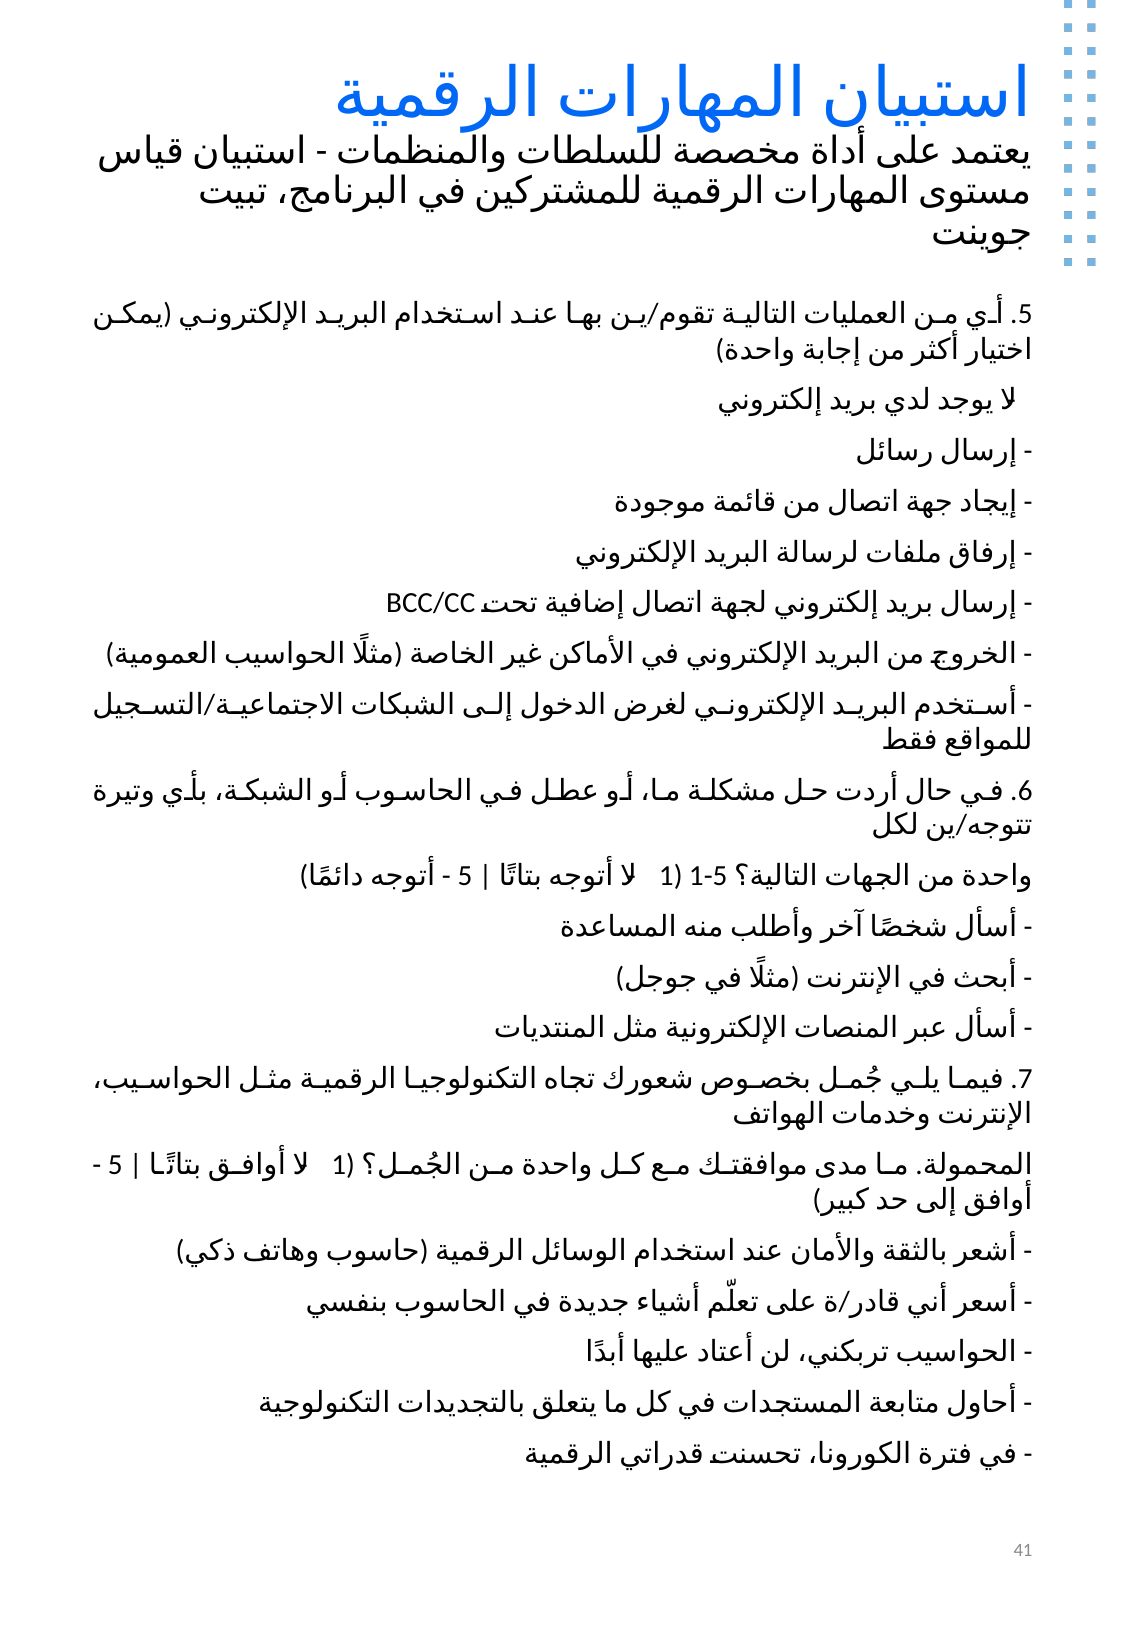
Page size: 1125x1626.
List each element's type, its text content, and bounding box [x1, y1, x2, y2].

picture [1058, 0, 1125, 413]
slide_number 41 [794, 1506, 1048, 1593]
list 5. أي من العمليات التالية تقوم/ين بها عند استخدام البريد الإلكتروني (يمكن اختيار أكثر من إجابة واحدة) - لا يوجد لدي بريد إلكتروني - إرسال رسائل - إيجاد جهة اتصال من قائمة موجودة - إرفاق ملفات لرسالة البريد الإلكتروني - إرسال بريد إلكتروني لجهة اتصال إضافية تحت BCC/CC - الخروج من البريد الإلكتروني في الأماكن غير الخاصة (مثلًا الحواسيب العمومية) - أستخدم البريد الإلكتروني لغرض الدخول إلى الشبكات الاجتماعية/التسجيل للمواقع فقط 6. في حال أردت حل مشكلة ما، أو عطل في الحاسوب أو الشبكة، بأي وتيرة تتوجه/ين لكل واحدة من الجهات التالية؟ 5-1 (1 - لا أتوجه بتاتًا | 5 - أتوجه دائمًا) - أسأل شخصًا آخر وأطلب منه المساعدة - أبحث في الإنترنت (مثلًا في جوجل) - أسأل عبر المنصات الإلكترونية مثل المنتديات 7. فيما يلي جُمل بخصوص شعورك تجاه التكنولوجيا الرقمية مثل الحواسيب، الإنترنت وخدمات الهواتف المحمولة. ما مدى موافقتك مع كل واحدة من الجُمل؟ (1 - لا أوافق بتاتًا | 5 - أوافق إلى حد كبير) - أشعر بالثقة والأمان عند استخدام الوسائل الرقمية (حاسوب وهاتف ذكي) - أسعر أني قادر/ة على تعلّم أشياء جديدة في الحاسوب بنفسي - الحواسيب تربكني، لن أعتاد عليها أبدًا - أحاول متابعة المستجدات في كل ما يتعلق بالتجديدات التكنولوجية - في فترة الكورونا، تحسنت قدراتي الرقمية [77, 287, 1048, 1551]
title استبيان المهارات الرقمية يعتمد على أداة مخصصة للسلطات والمنظمات - استبيان قياس مستوى المهارات الرقمية للمشتركين في البرنامج، تبيت جوينت [77, 32, 1048, 287]
